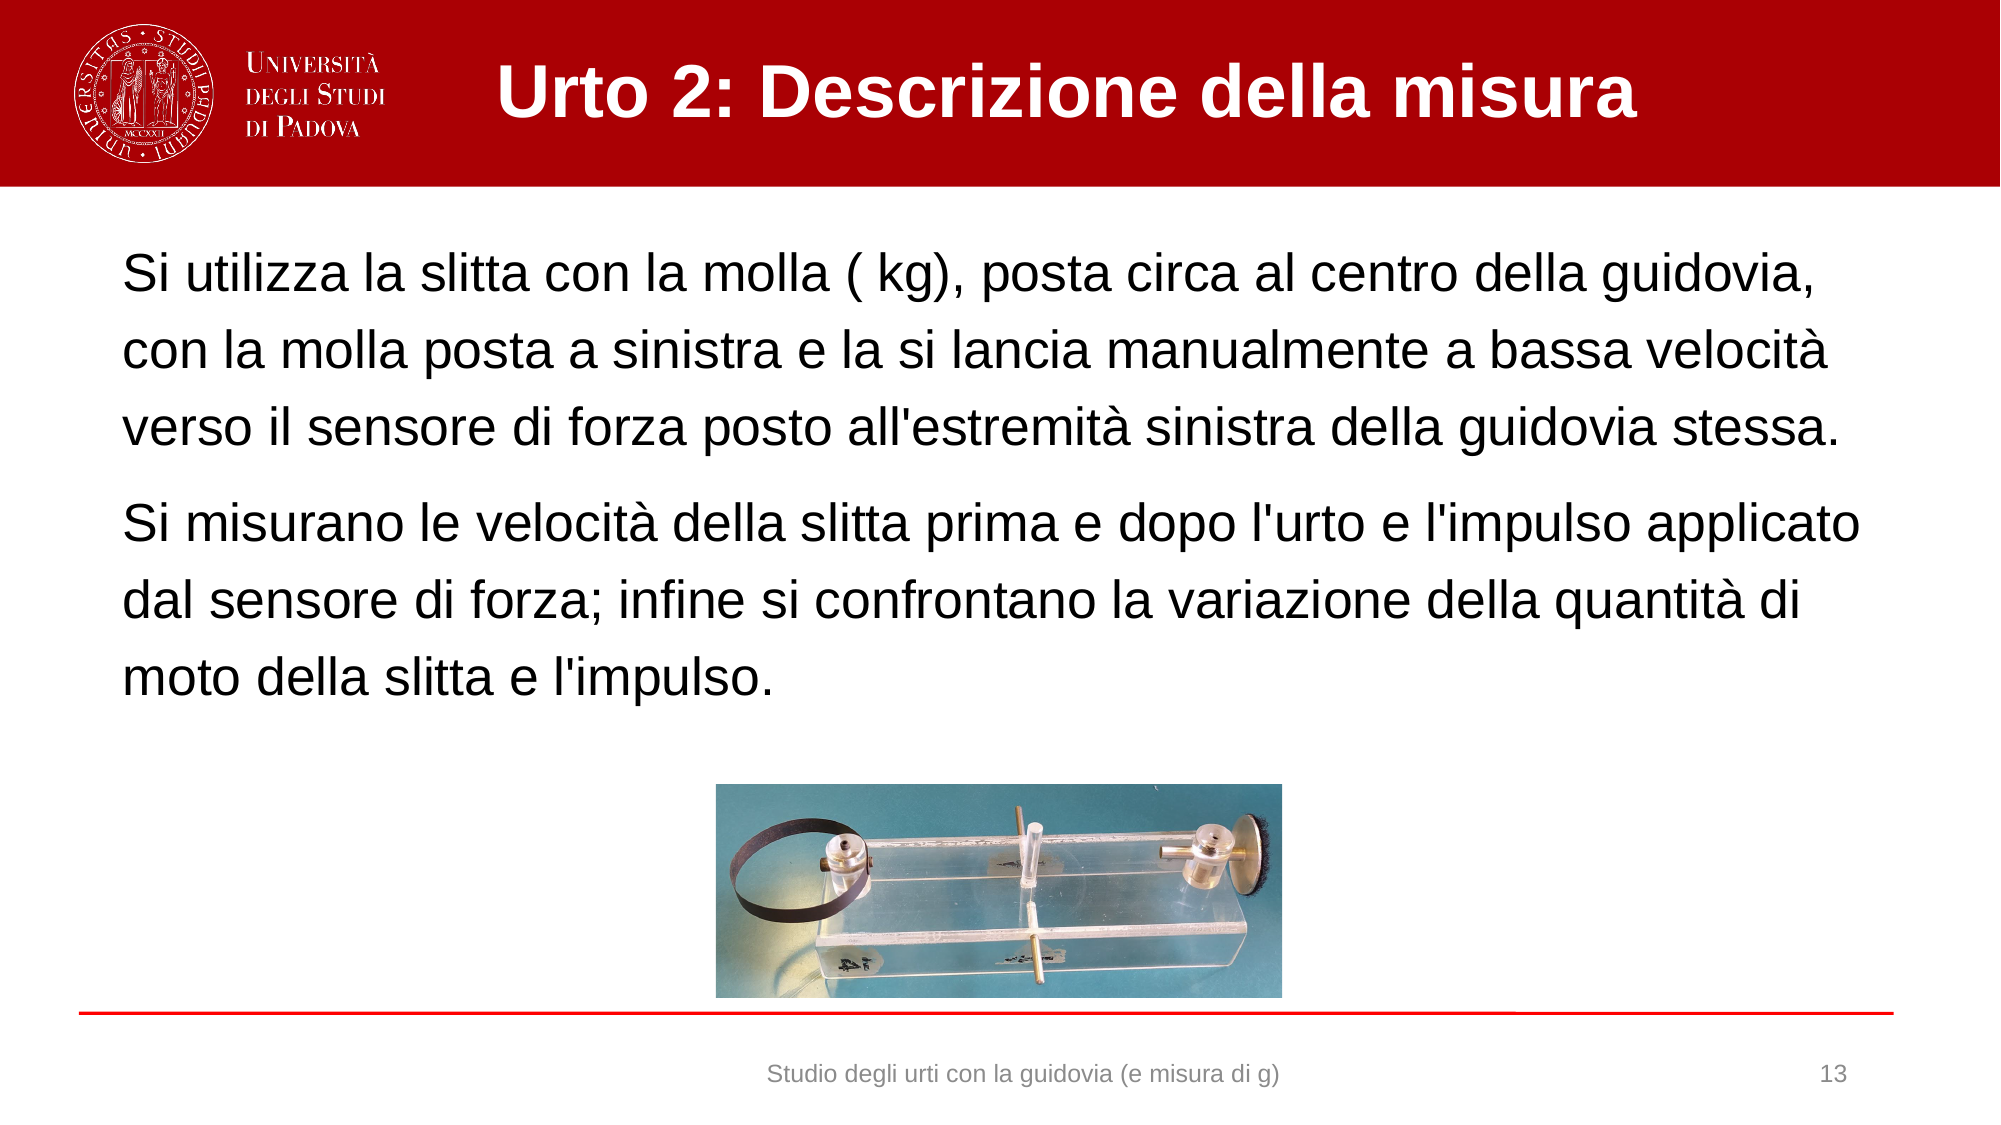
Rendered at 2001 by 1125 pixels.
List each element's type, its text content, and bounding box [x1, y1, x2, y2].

picture [715, 784, 1283, 998]
picture [74, 24, 385, 163]
slide_number 13 [1708, 1042, 1863, 1103]
title Urto 2: Descrizione della misura [481, 0, 2000, 187]
footer Studio degli urti con la guidovia (e misura di g) [662, 1042, 1386, 1103]
